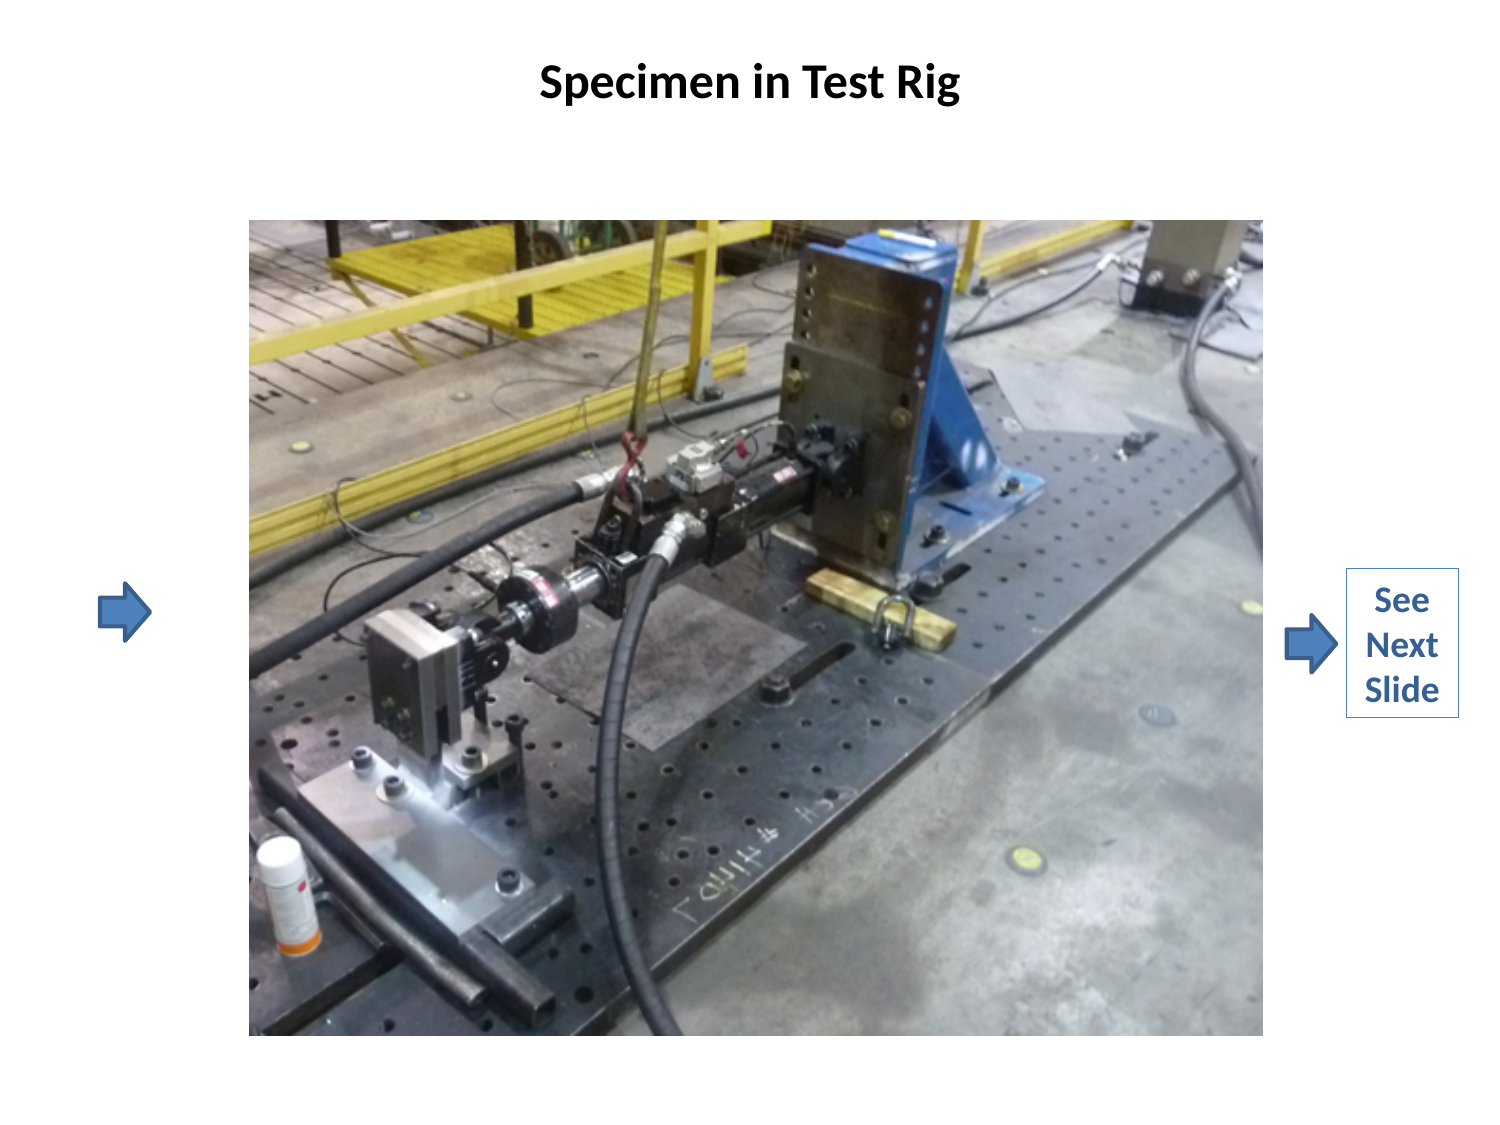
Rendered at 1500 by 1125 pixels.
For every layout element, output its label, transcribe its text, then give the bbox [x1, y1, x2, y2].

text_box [99, 219, 1459, 1036]
title Specimen in Test Rig [75, 45, 1425, 113]
